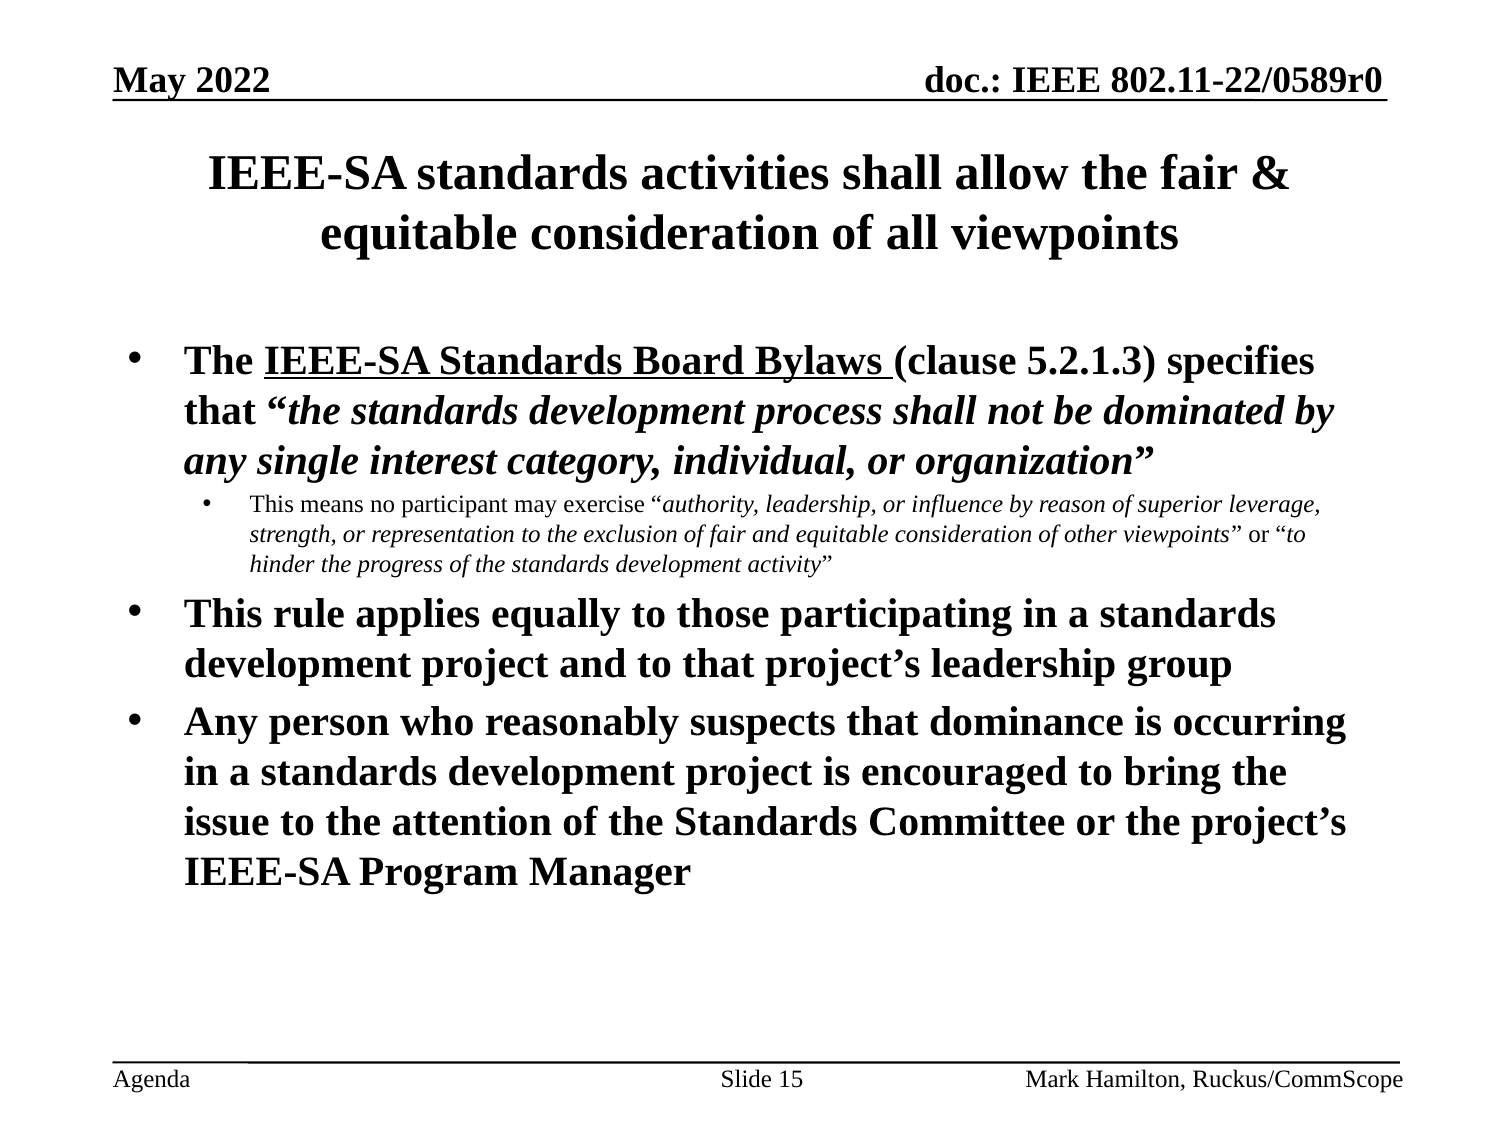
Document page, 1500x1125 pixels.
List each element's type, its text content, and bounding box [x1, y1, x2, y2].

list The IEEE-SA Standards Board Bylaws (clause 5.2.1.3) specifies that “the standards development process shall not be dominated by any single interest category, individual, or organization” This means no participant may exercise “authority, leadership, or influence by reason of superior leverage, strength, or representation to the exclusion of fair and equitable consideration of other viewpoints” or “to hinder the progress of the standards development activity” This rule applies equally to those participating in a standards development project and to that project’s leadership group Any person who reasonably suspects that dominance is occurring in a standards development project is encouraged to bring the issue to the attention of the Standards Committee or the project’s IEEE-SA Program Manager [112, 324, 1388, 1000]
title IEEE-SA standards activities shall allow the fair & equitable consideration of all viewpoints [112, 112, 1388, 288]
